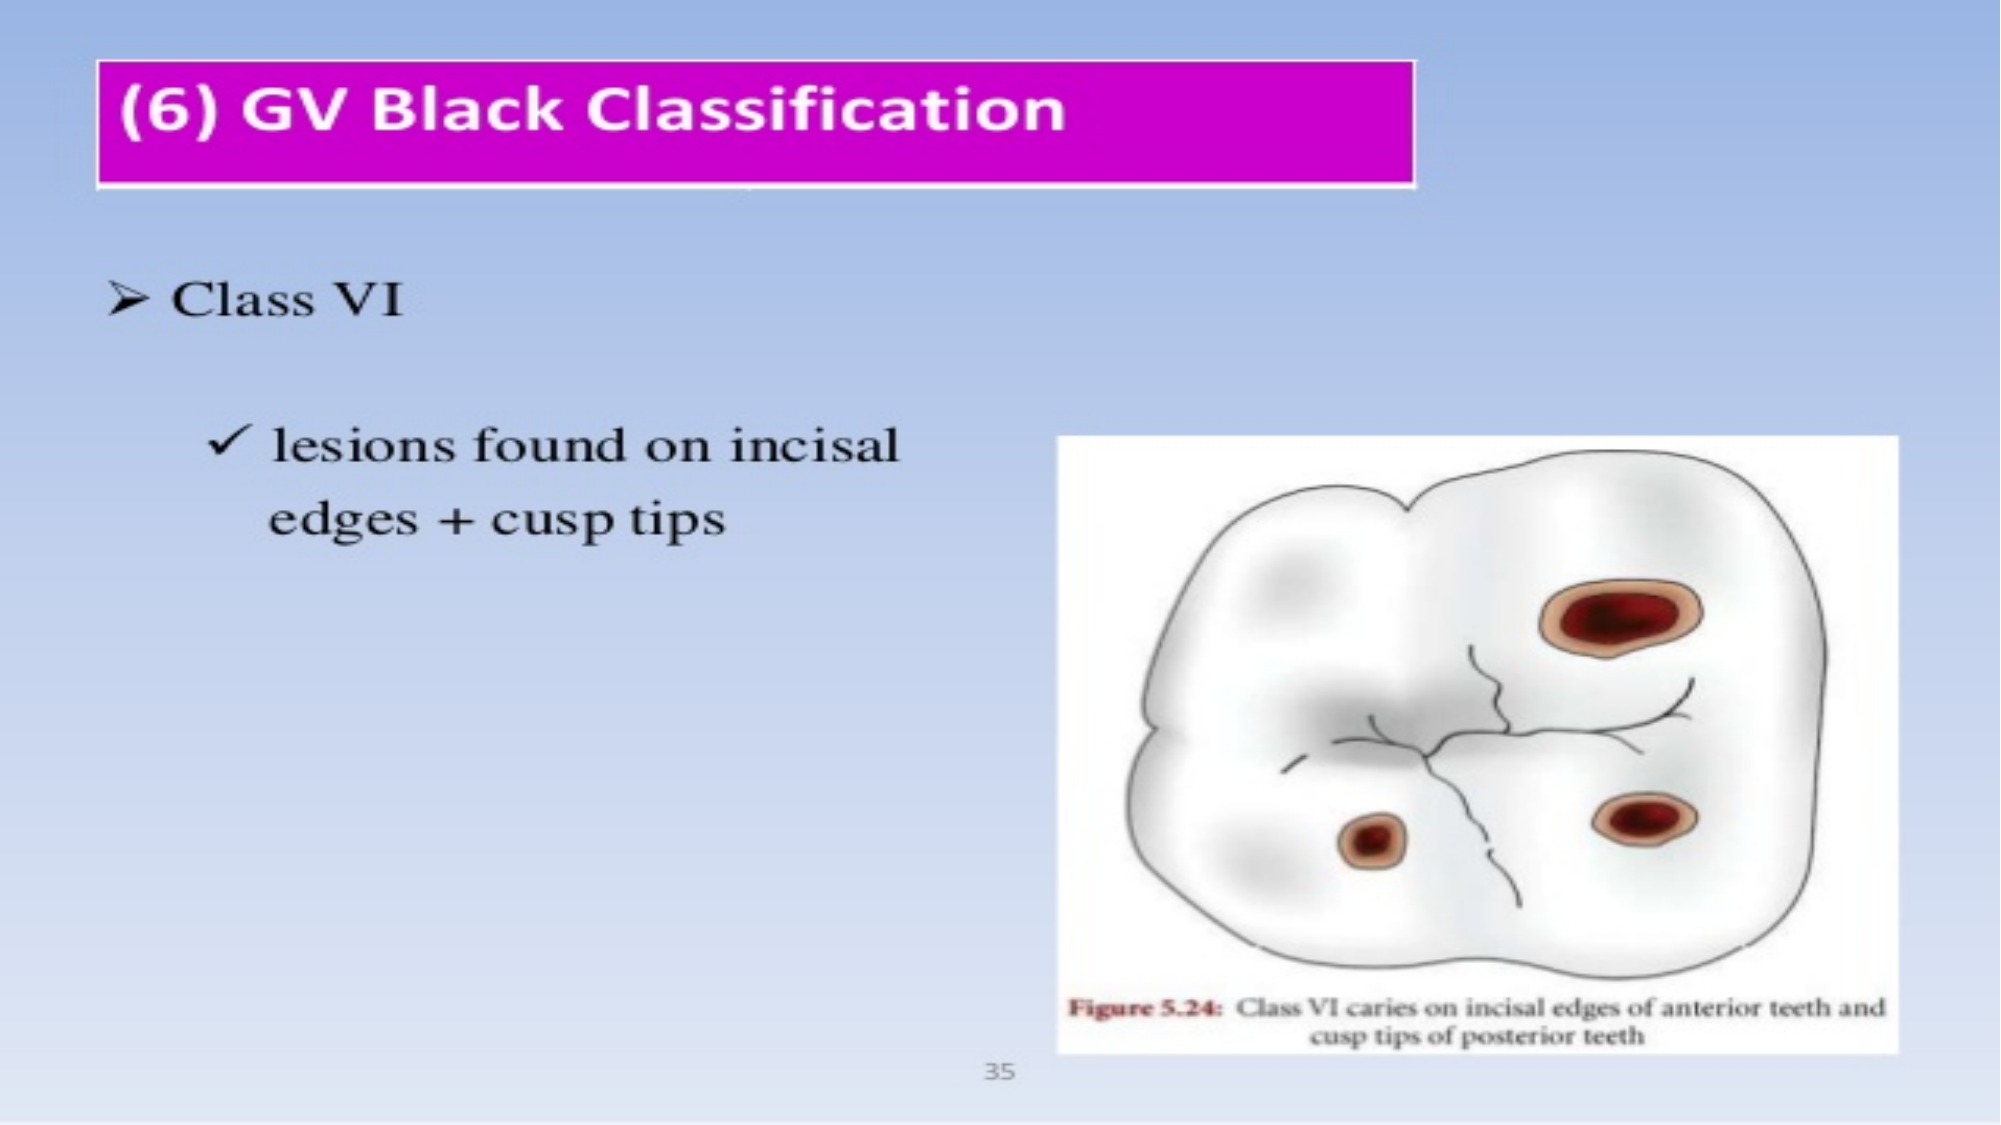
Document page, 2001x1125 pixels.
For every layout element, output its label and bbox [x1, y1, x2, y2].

list [0, 0, 2000, 1125]
